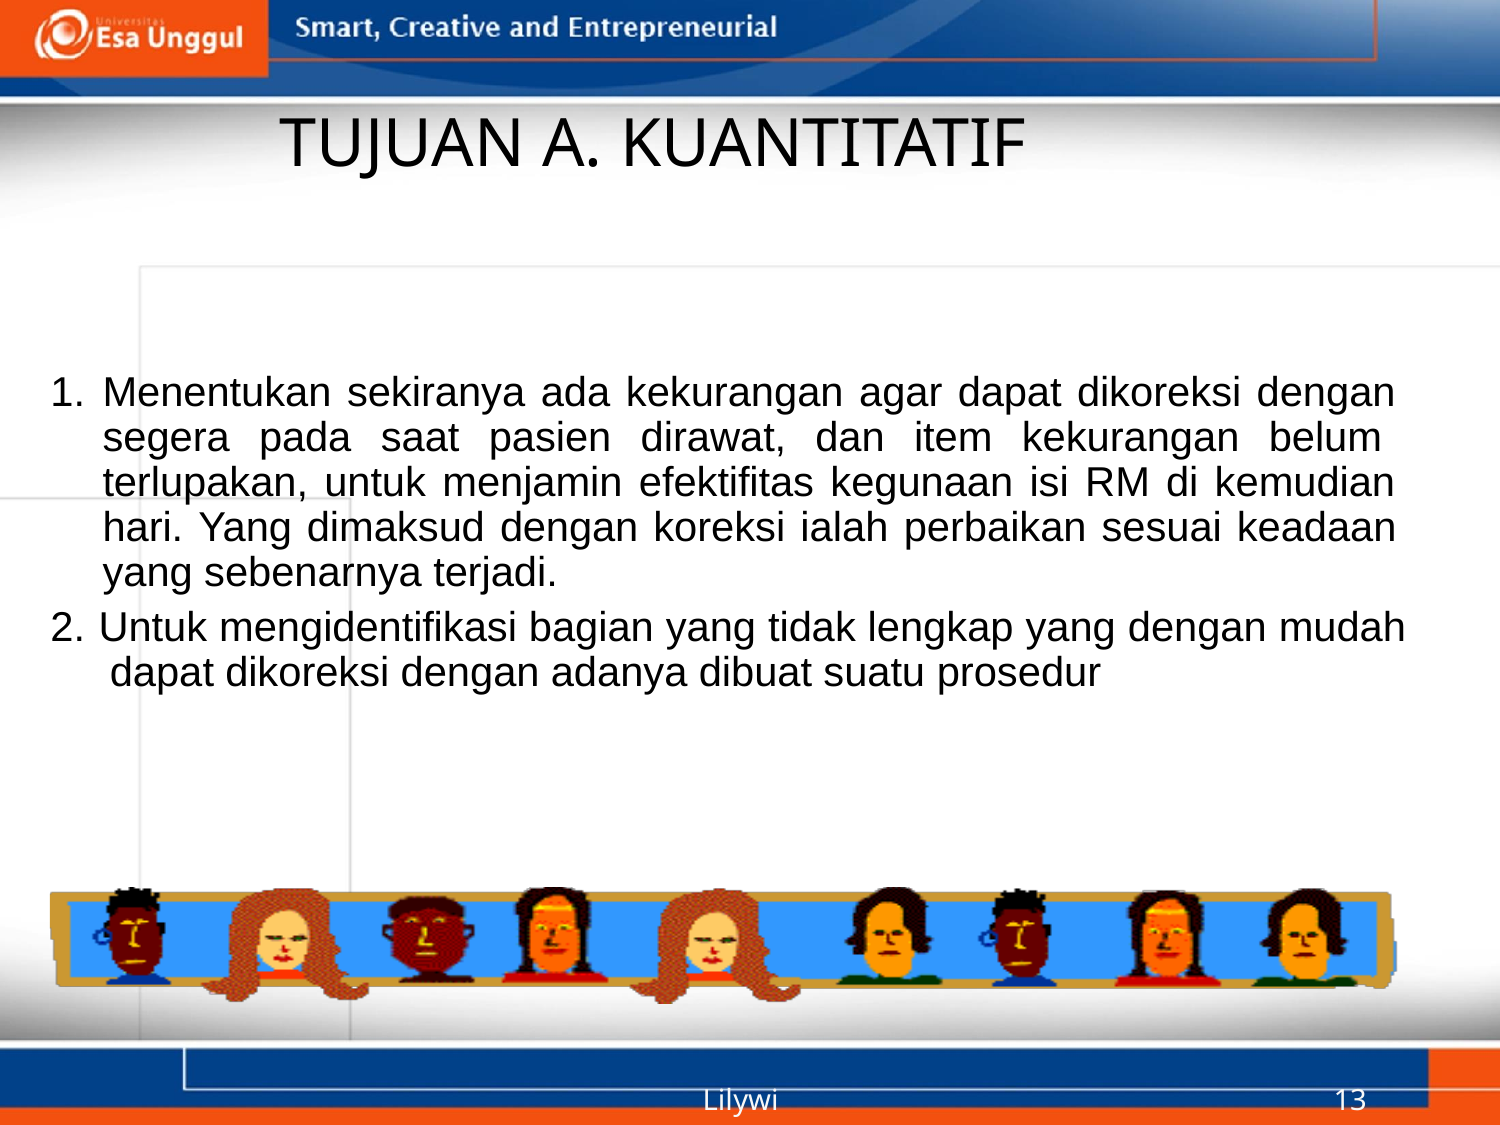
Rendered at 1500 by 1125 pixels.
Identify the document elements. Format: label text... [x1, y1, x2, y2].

text_box [49, 887, 1400, 1004]
text_box Menentukan sekiranya ada kekurangan agar dapat dikoreksi dengan segera pada saat pasien dirawat, dan item kekurangan belum terlupakan, untuk menjamin efektifitas kegunaan isi RM di kemudian hari. Yang dimaksud dengan koreksi ialah perbaikan sesuai keadaan yang sebenarnya terjadi. Untuk mengidentifikasi bagian yang tidak lengkap yang dengan mudah dapat dikoreksi dengan adanya dibuat suatu prosedur [50, 361, 1412, 695]
picture [0, 0, 1500, 1125]
footer Lilywi [700, 1075, 800, 1125]
title TUJUAN A. KUANTITATIF [277, 97, 1223, 288]
slide_number 13 [1329, 1075, 1377, 1125]
